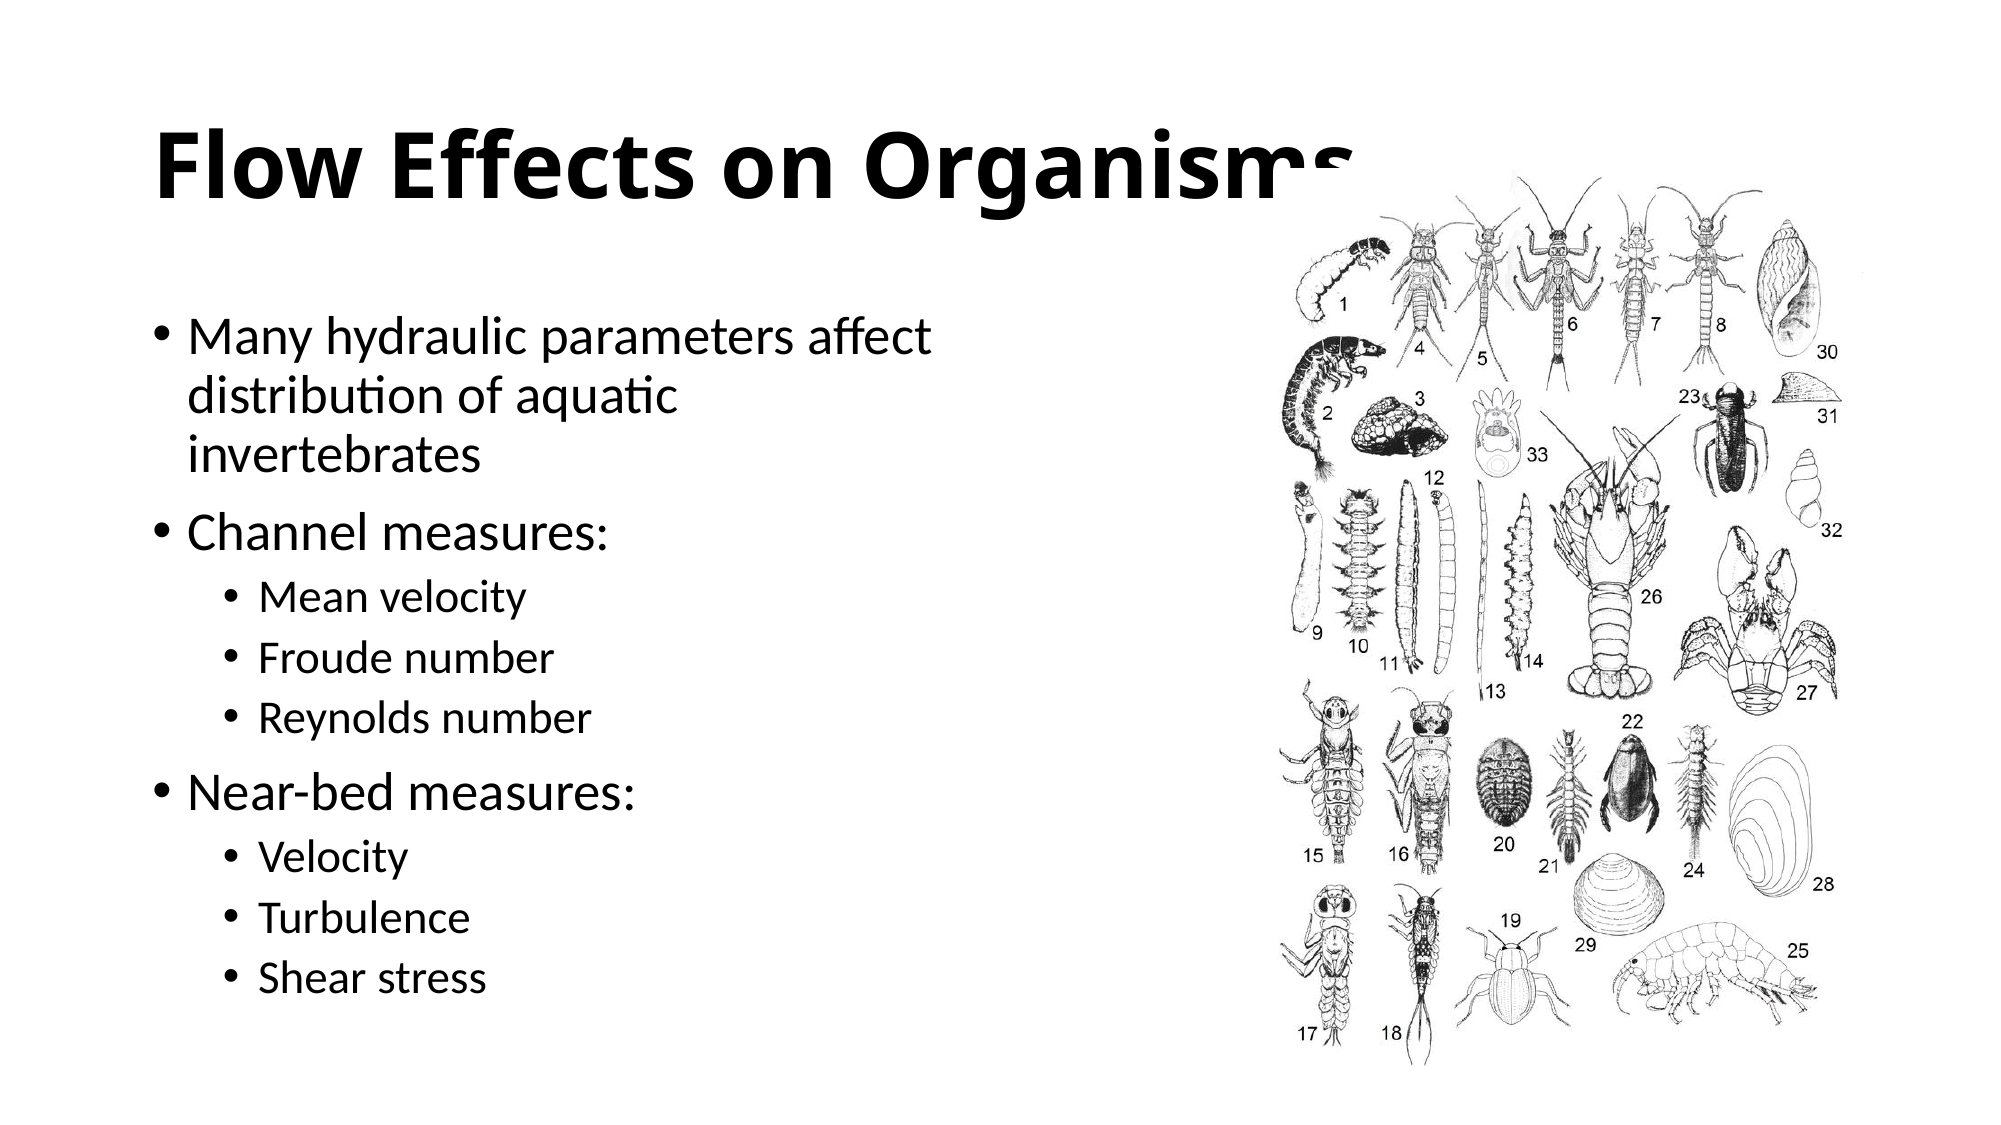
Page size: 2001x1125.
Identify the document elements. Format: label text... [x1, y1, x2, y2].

list Many hydraulic parameters affect distribution of aquatic invertebrates Channel measures: Mean velocity Froude number Reynolds number Near-bed measures: Velocity Turbulence Shear stress [137, 299, 988, 1014]
title Flow Effects on Organisms [137, 59, 1863, 278]
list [1278, 168, 1863, 1066]
